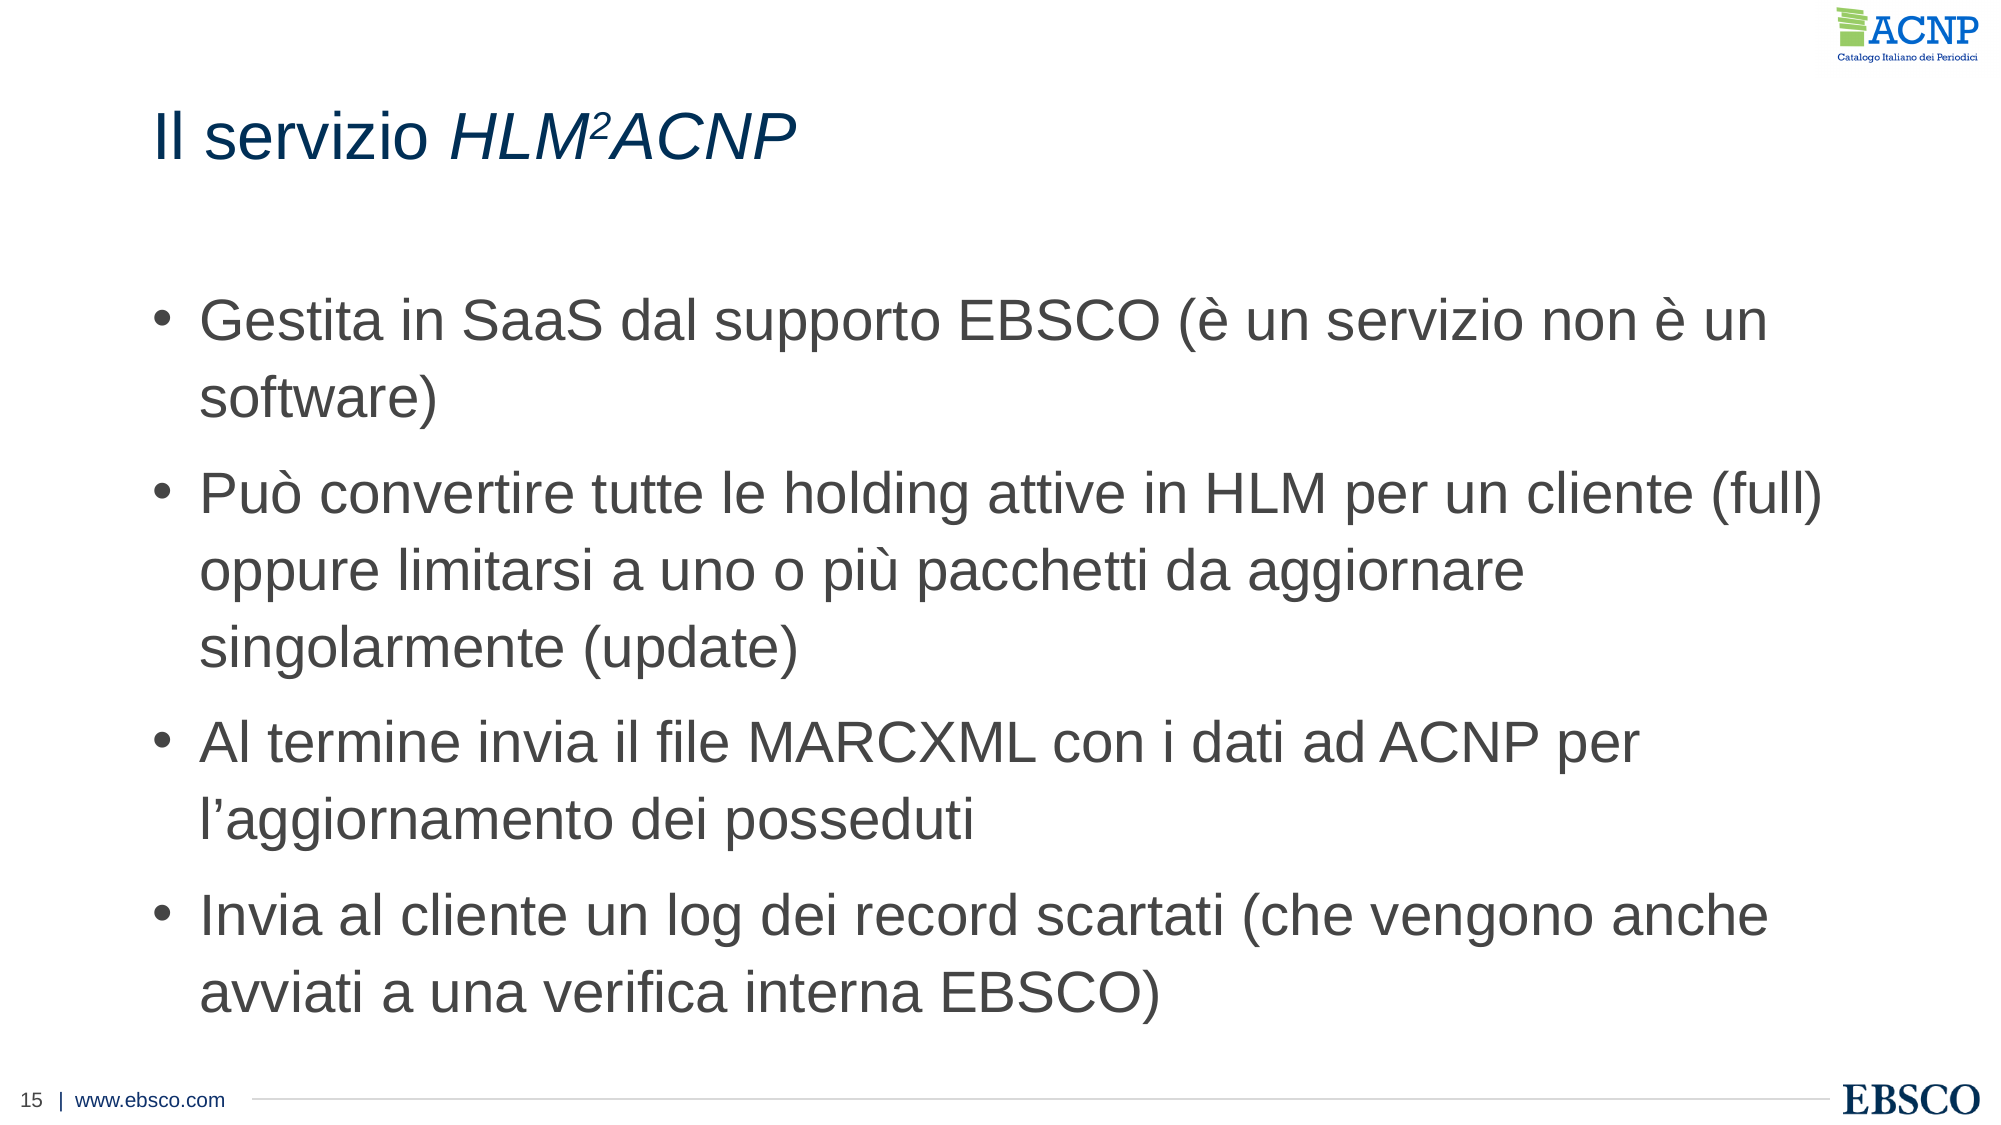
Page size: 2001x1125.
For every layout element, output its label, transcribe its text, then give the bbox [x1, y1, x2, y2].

list Gestita in SaaS dal supporto EBSCO (è un servizio non è un software) Può convertire tutte le holding attive in HLM per un cliente (full) oppure limitarsi a uno o più pacchetti da aggiornare singolarmente (update) Al termine invia il file MARCXML con i dati ad ACNP per l’aggiornamento dei posseduti Invia al cliente un log dei record scartati (che vengono anche avviati a una verifica interna EBSCO) [137, 267, 1863, 982]
picture [1843, 1082, 1980, 1116]
picture [1815, 0, 2000, 78]
title Il servizio HLM2ACNP [137, 77, 1863, 246]
